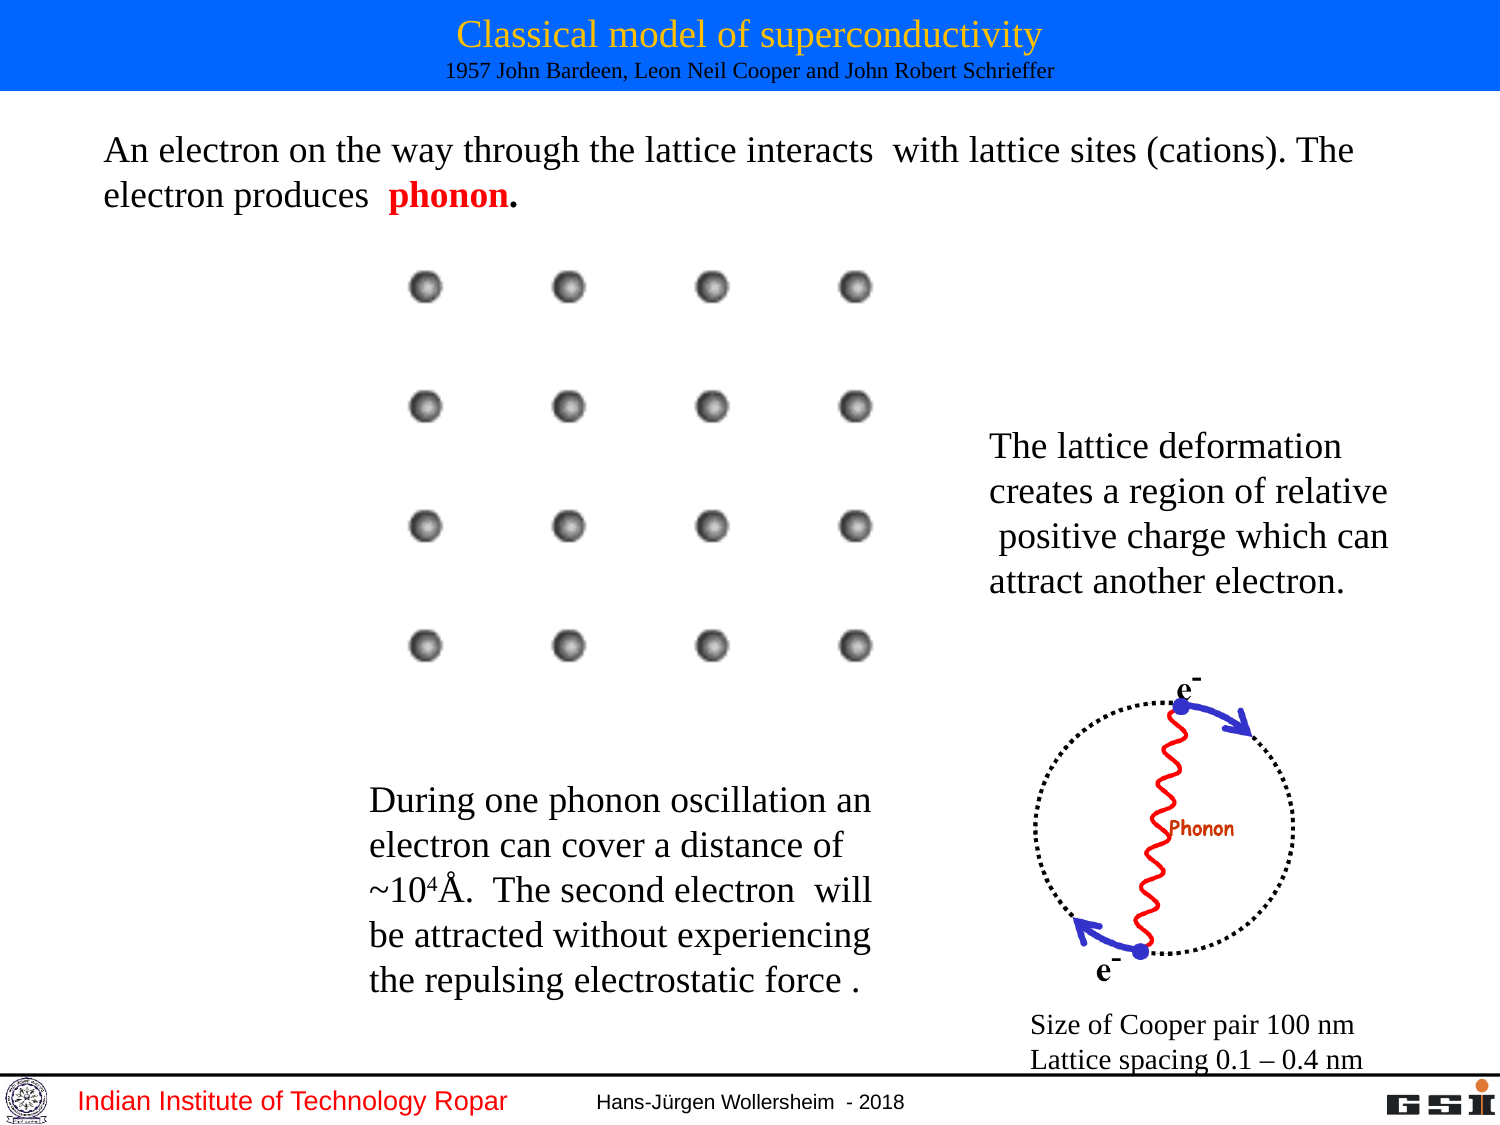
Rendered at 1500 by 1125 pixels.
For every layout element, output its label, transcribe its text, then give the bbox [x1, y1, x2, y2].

picture [5, 1077, 47, 1124]
title Classical model of superconductivity 1957 John Bardeen, Leon Neil Cooper and John Robert Schrieffer [0, 0, 1500, 91]
picture [1033, 647, 1295, 1011]
text_box The lattice deformation creates a region of relative positive charge which can attract another electron. [976, 413, 1407, 609]
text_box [294, 253, 972, 780]
text_box During one phonon oscillation an electron can cover a distance of ~104Å. The second electron will be attracted without experiencing the repulsing electrostatic force . [354, 786, 925, 1008]
picture [1387, 1079, 1495, 1115]
text_box Size of Cooper pair 100 nm Lattice spacing 0.1 – 0.4 nm [1015, 997, 1379, 1083]
text_box An electron on the way through the lattice interacts with lattice sites (cations). The electron produces phonon. [88, 118, 1419, 223]
